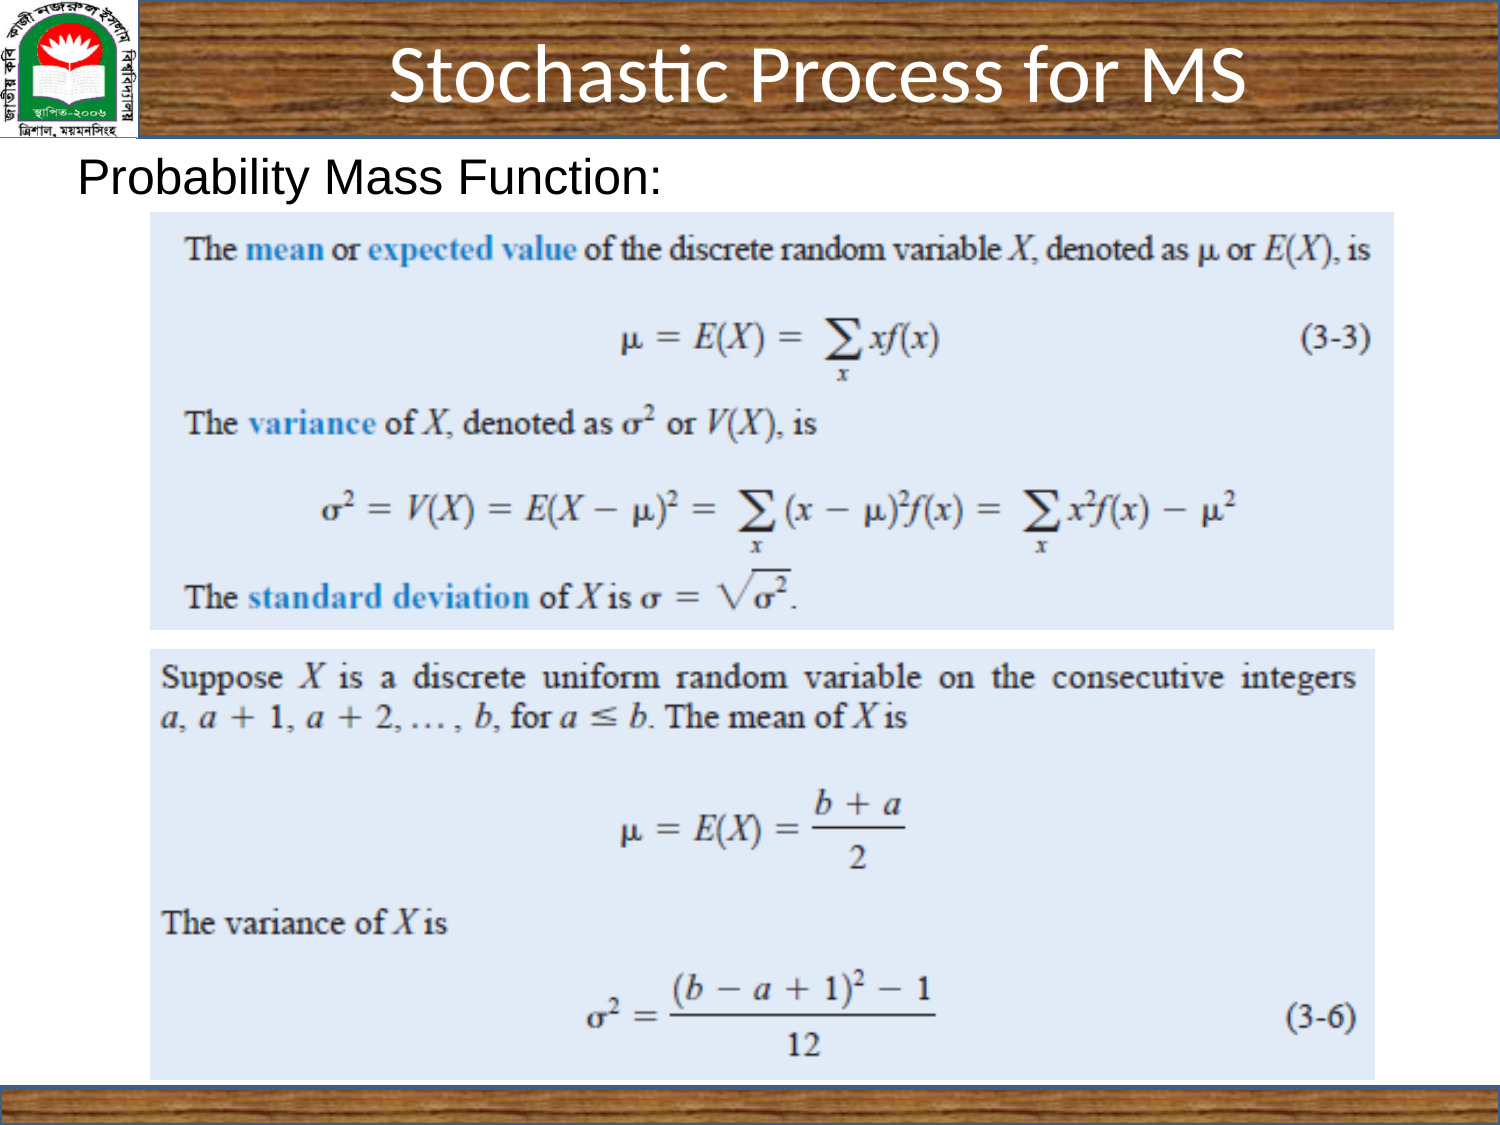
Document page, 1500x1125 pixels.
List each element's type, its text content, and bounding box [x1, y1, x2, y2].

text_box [0, 0, 1500, 138]
picture [149, 649, 1376, 1080]
text_box Probability Mass Function: [62, 146, 725, 213]
text_box [0, 1085, 1500, 1125]
picture [149, 212, 1394, 630]
